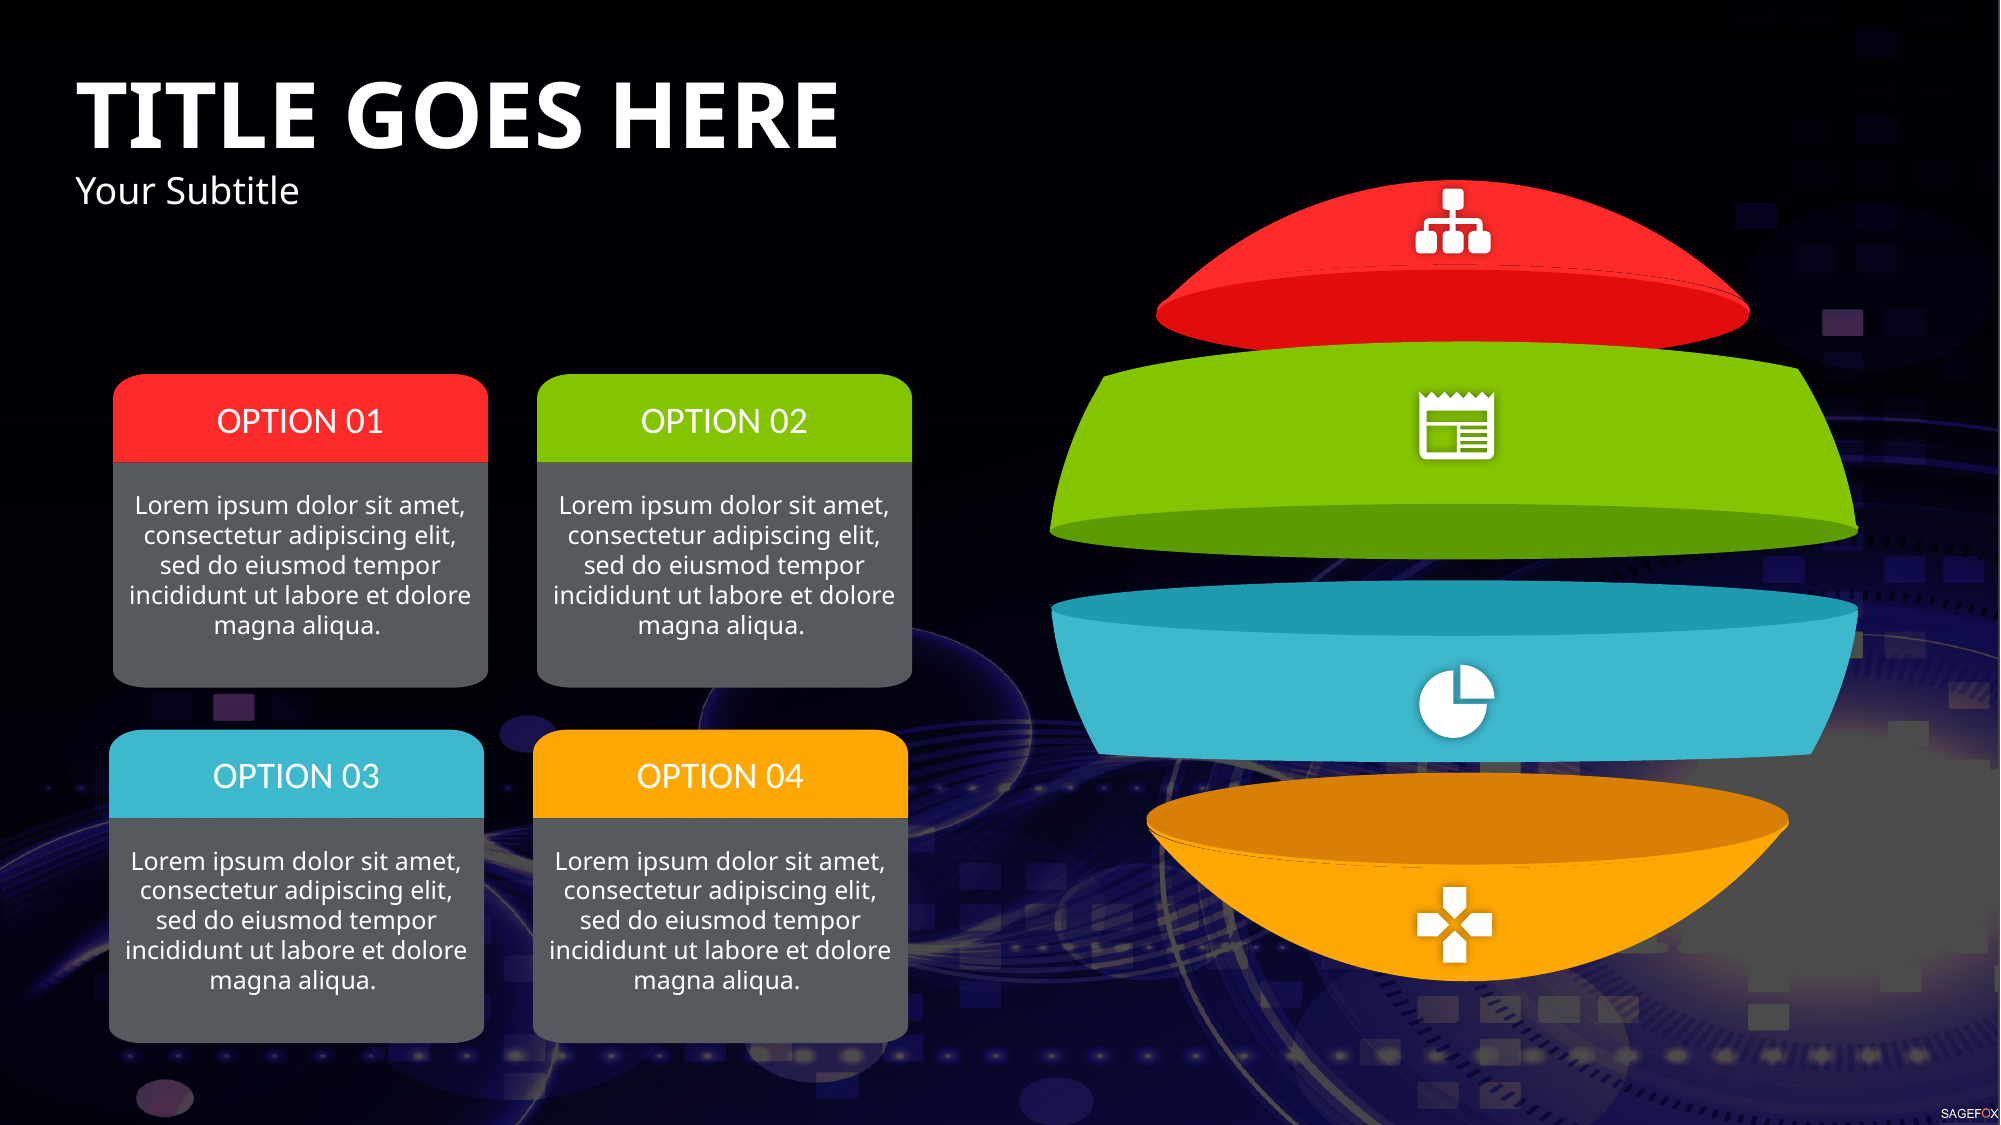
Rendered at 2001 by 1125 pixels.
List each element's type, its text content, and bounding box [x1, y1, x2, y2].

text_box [1049, 341, 1859, 560]
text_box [113, 462, 489, 688]
text_box OPTION 04 [531, 728, 910, 820]
text_box OPTION 01 [112, 373, 490, 464]
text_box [532, 818, 909, 1044]
picture [0, 0, 2001, 1125]
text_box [109, 818, 485, 1044]
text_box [1146, 772, 1789, 982]
text_box TITLE GOES HERE Your Subtitle [60, 49, 1036, 220]
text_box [537, 462, 913, 688]
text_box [1155, 180, 1751, 341]
text_box OPTION 03 [108, 728, 486, 820]
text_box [1050, 580, 1860, 763]
text_box OPTION 02 [536, 373, 914, 464]
